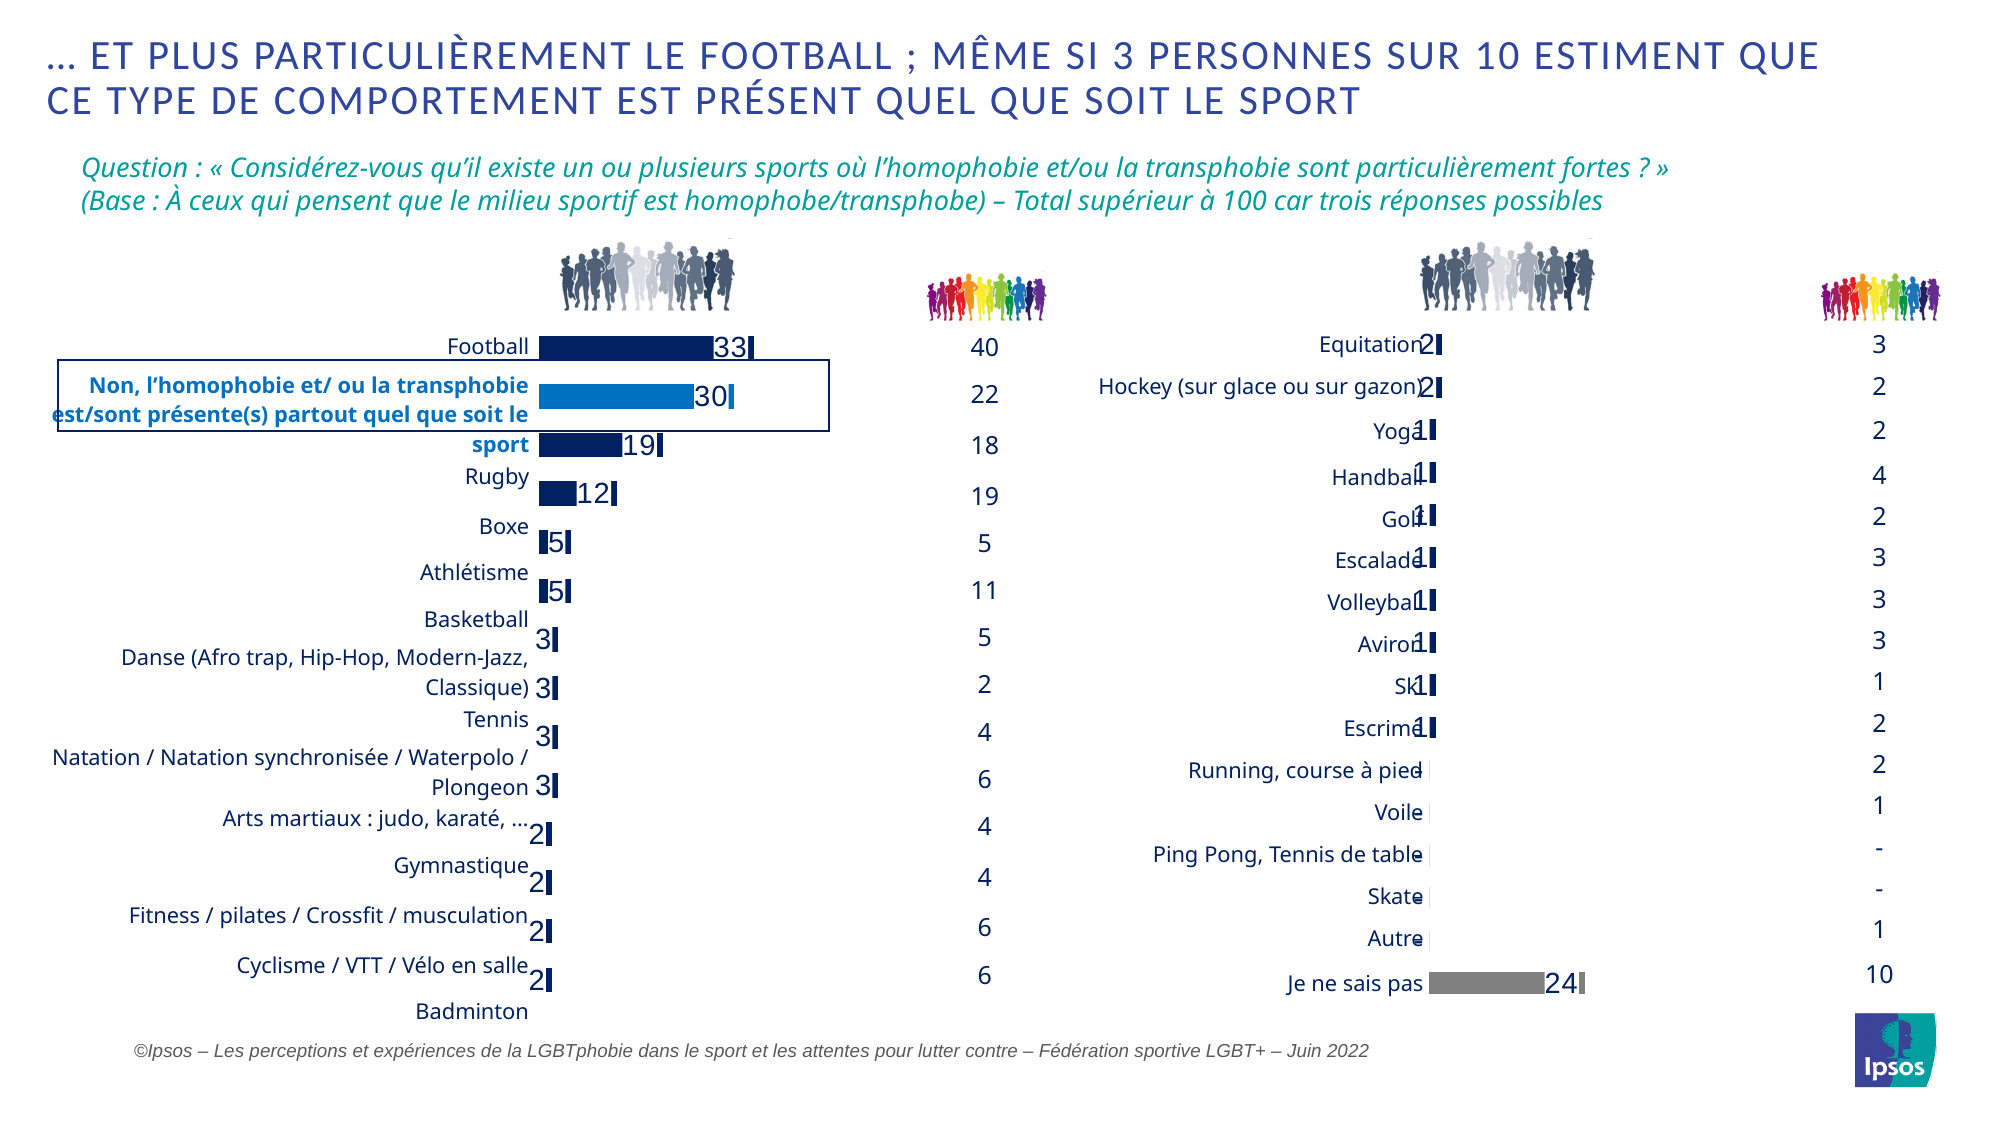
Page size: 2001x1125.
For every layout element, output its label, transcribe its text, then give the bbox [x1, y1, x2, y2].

table_cell Je ne sais pas [1209, 958, 1412, 1007]
table_cell Voile [1209, 790, 1412, 832]
chart [1412, 323, 2000, 1009]
table_cell Fitness / pilates / Crossfit / musculation [15, 887, 517, 941]
table_cell Cyclisme / VTT / Vélo en salle [15, 941, 517, 988]
table_cell Natation / Natation synchronisée / Waterpolo / Plongeon [15, 741, 517, 795]
table_cell Escrime [1209, 707, 1412, 749]
table_cell Golf [1209, 497, 1412, 539]
table_cell Hockey (sur glace ou sur gazon) [1209, 364, 1412, 406]
table_cell Skate [1209, 874, 1412, 916]
table_cell Ping Pong, Tennis de table [1209, 832, 1412, 874]
table_cell Non, l’homophobie et/ ou la transphobie est/sont présente(s) partout quel que soit le sport [15, 369, 517, 449]
table_cell Autre [1209, 916, 1412, 958]
picture [1815, 271, 1944, 325]
picture [1854, 1012, 1937, 1088]
text_box … ET PLUS Particulièrement le football ; même si 3 personnes sur 10 estiment que ce type de comportement est présent quel que soit le sport [34, 26, 1977, 132]
picture [1410, 238, 1600, 317]
table_cell Danse (Afro trap, Hip-Hop, Modern-Jazz, Classique) [15, 641, 517, 695]
picture [921, 271, 1050, 325]
chart [517, 323, 1209, 1009]
table_cell Tennis [15, 695, 517, 741]
table_cell Running, course à pied [1209, 749, 1412, 790]
table_cell Handball [1209, 455, 1412, 497]
text_box [57, 359, 517, 432]
table_cell Boxe [15, 502, 517, 549]
table_header Football [15, 323, 517, 369]
table_cell Arts martiaux : judo, karaté, … [15, 795, 517, 841]
table_cell Gymnastique [15, 841, 517, 887]
text_box Question : « Considérez-vous qu’il existe un ou plusieurs sports où l’homophobie et/ou la transphobie sont particulièrement fortes ? » (Base : à ceux qui pensent que le milieu sportif est homophobe/transphobe) – Total supérieur à 100 car trois réponses possibles [66, 143, 1934, 223]
table_cell Yoga [1209, 406, 1412, 455]
table_cell Basketball [15, 595, 517, 641]
picture [551, 238, 740, 317]
table_cell Volleyball [1209, 581, 1412, 623]
table_header Equitation [1209, 323, 1412, 364]
table_cell Escalade [1209, 539, 1412, 581]
table_cell Rugby [15, 449, 517, 502]
table_cell Badminton [15, 988, 530, 1034]
table_cell Ski [1209, 665, 1412, 707]
table_cell Aviron [1209, 623, 1412, 665]
table_cell Athlétisme [15, 549, 517, 595]
